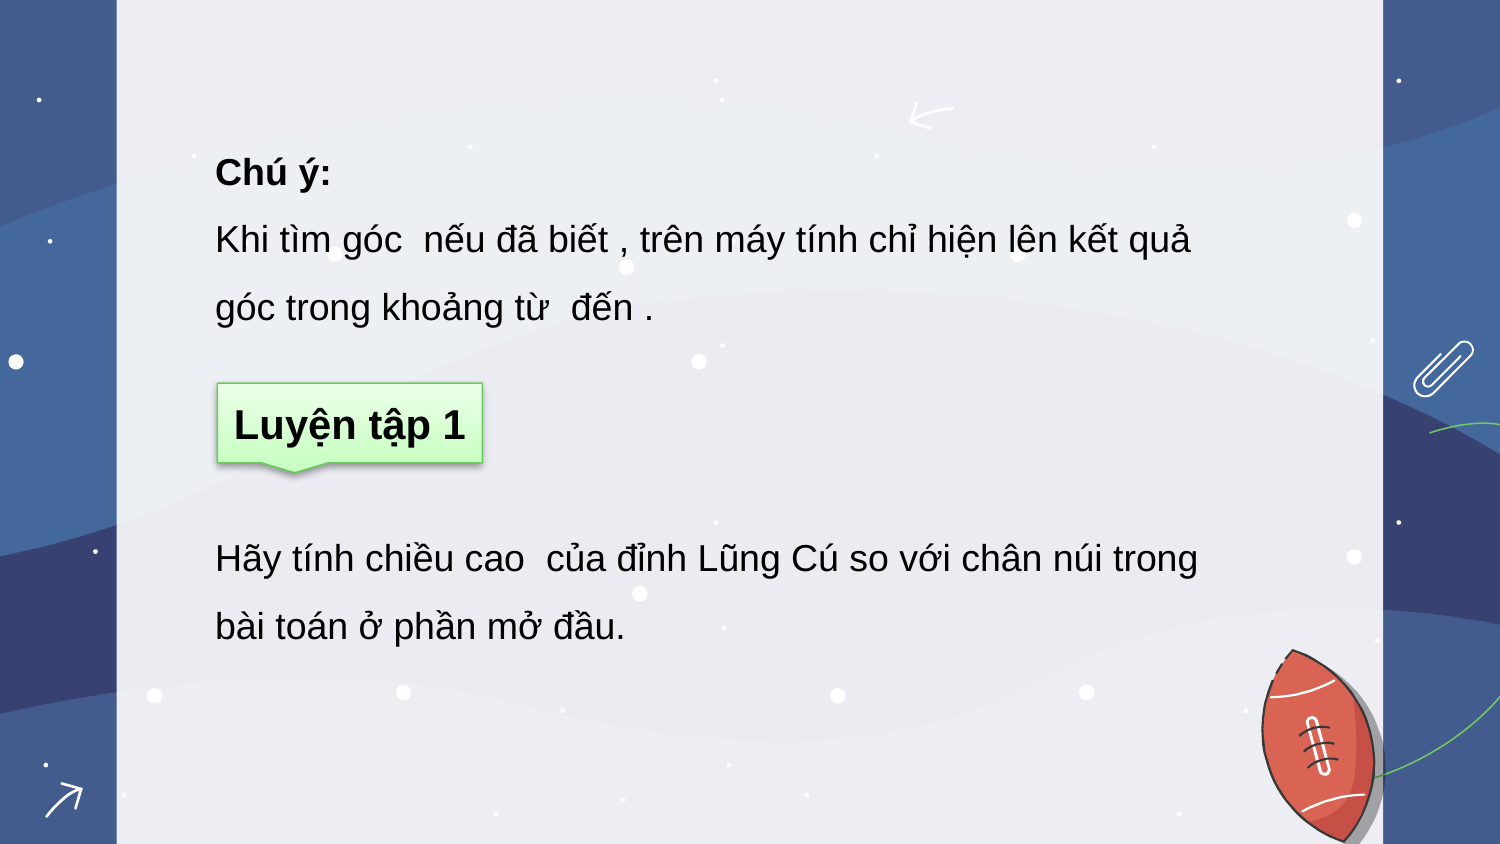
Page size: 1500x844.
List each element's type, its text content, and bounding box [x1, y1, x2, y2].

text_box Luyện tập 1 [216, 382, 484, 474]
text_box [1261, 422, 1500, 844]
